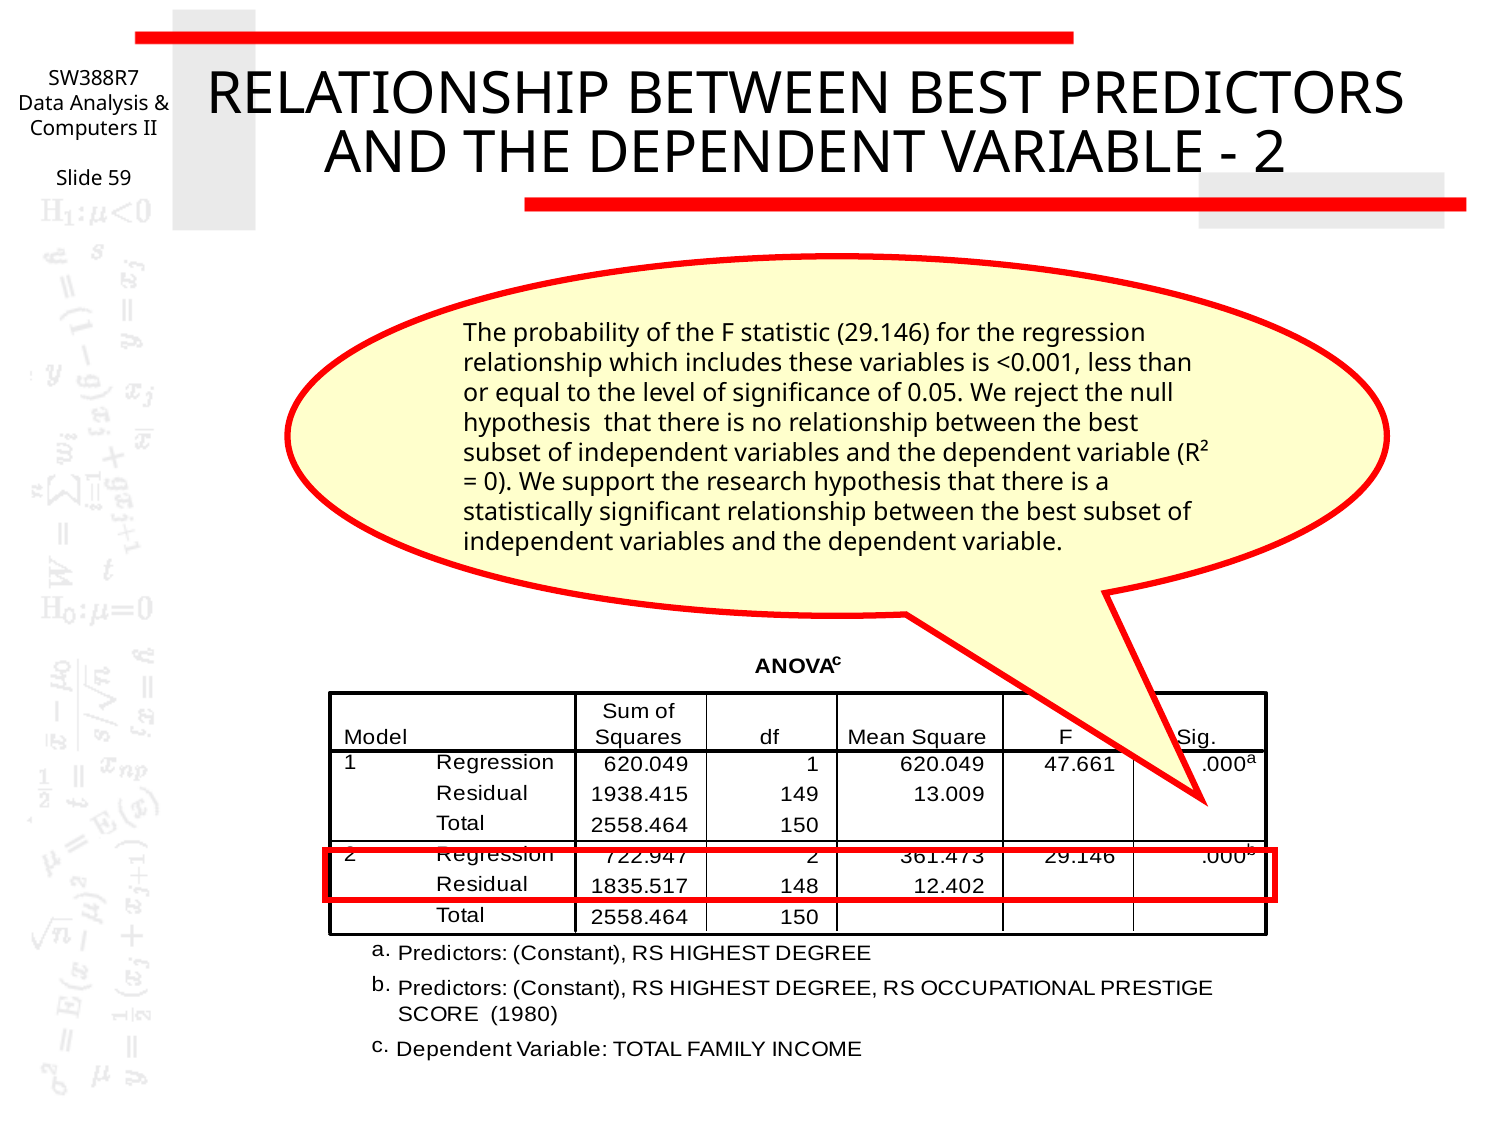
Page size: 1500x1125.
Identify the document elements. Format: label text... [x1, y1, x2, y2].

picture [18, 0, 1500, 1108]
text_box The probability of the F statistic (29.146) for the regression relationship which includes these variables is <0.001, less than or equal to the level of significance of 0.05. We reject the null hypothesis that there is no relationship between the best subset of independent variables and the dependent variable (R² = 0). We support the research hypothesis that there is a statistically significant relationship between the best subset of independent variables and the dependent variable. [287, 256, 1387, 633]
title RELATIONSHIP BETWEEN BEST PREDICTORS AND THE DEPENDENT VARIABLE - 2 [187, 50, 1425, 200]
slide_number SW388R7 Data Analysis & Computers II Slide 59 [0, 50, 187, 200]
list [312, 634, 1322, 1101]
